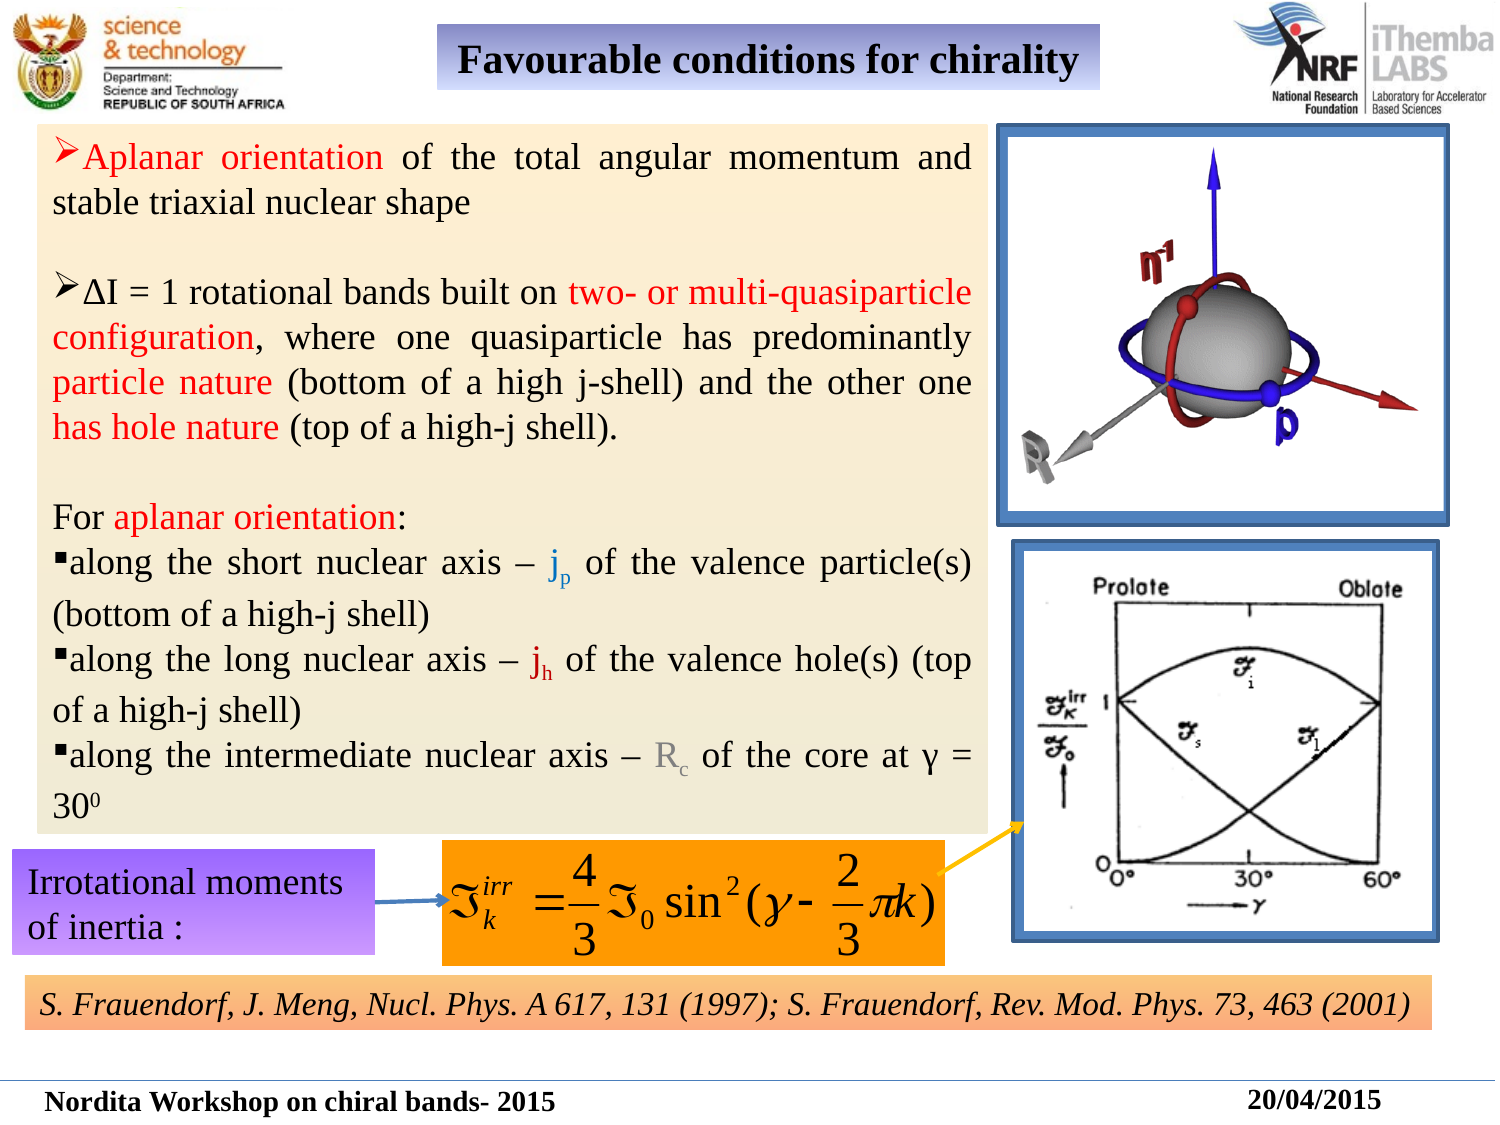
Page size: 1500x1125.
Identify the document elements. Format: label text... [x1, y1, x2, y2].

text_box Irrotational moments of inertia : [12, 849, 375, 955]
picture [1023, 551, 1433, 932]
text_box [1011, 539, 1440, 943]
picture [1232, 1, 1496, 118]
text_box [937, 821, 1025, 876]
text_box S. Frauendorf, J. Meng, Nucl. Phys. A 617, 131 (1997); S. Frauendorf, Rev. Mod. Phys. 73, 463 (2001) [24, 975, 1432, 1030]
text_box [996, 123, 1450, 527]
text_box Favourable conditions for chirality [437, 24, 1100, 90]
text_box Aplanar orientation of the total angular momentum and stable triaxial nuclear shape ΔI = 1 rotational bands built on two- or multi-quasiparticle configuration, where one quasiparticle has predominantly particle nature (bottom of a high j-shell) and the other one has hole nature (top of a high-j shell). For aplanar orientation: along the short nuclear axis – jp of the valence particle(s) (bottom of a high-j shell) along the long nuclear axis – jh of the valence hole(s) (top of a high-j shell) along the intermediate nuclear axis – Rc of the core at γ = 300 [37, 124, 988, 834]
picture [12, 7, 294, 114]
picture [1007, 137, 1444, 512]
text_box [374, 899, 451, 904]
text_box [441, 839, 946, 967]
